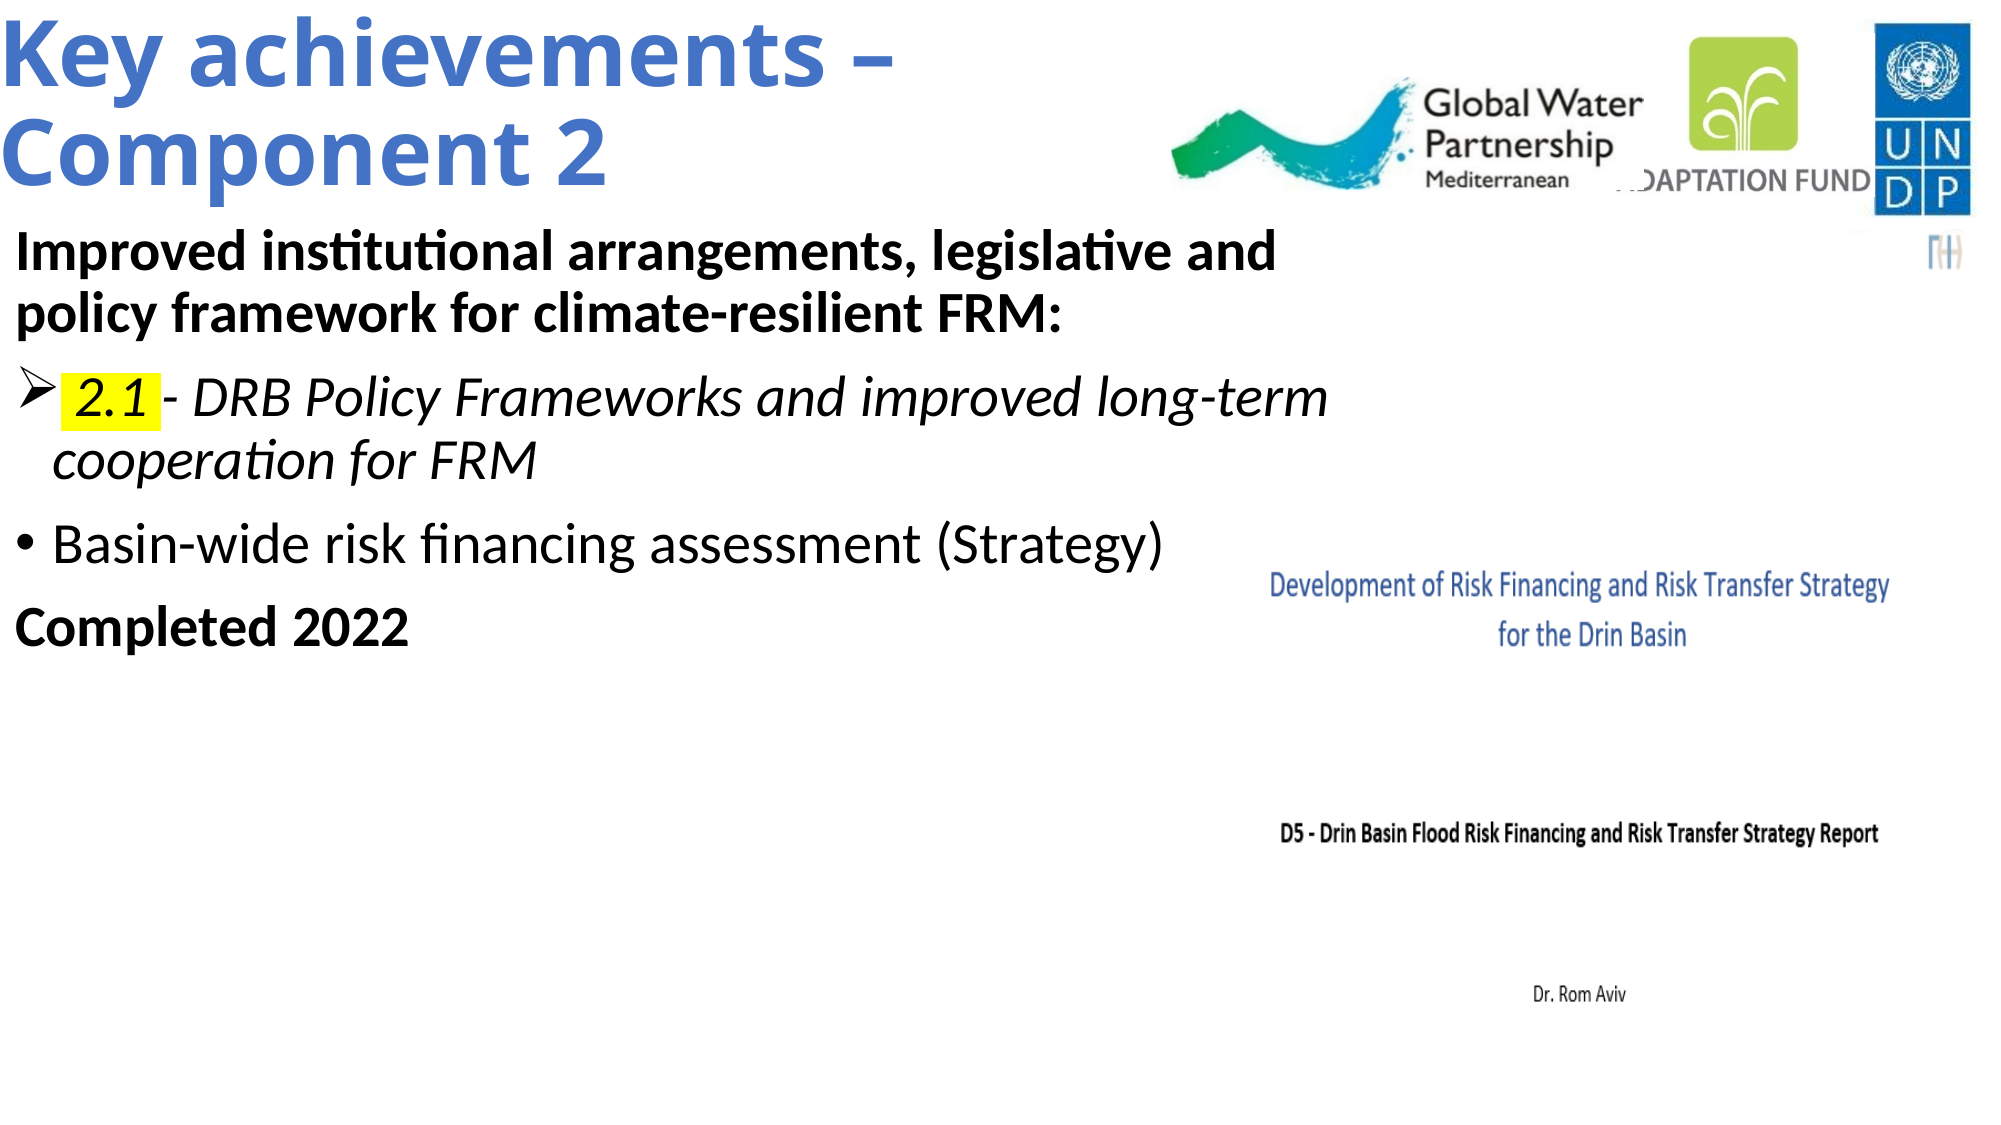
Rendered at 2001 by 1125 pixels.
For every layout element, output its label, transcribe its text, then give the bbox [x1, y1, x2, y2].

list Improved institutional arrangements, legislative and policy framework for climate-resilient FRM: 2.1 - DRB Policy Frameworks and improved long-term cooperation for FRM Basin-wide risk financing assessment (Strategy) Completed 2022 [0, 212, 1352, 1125]
picture [1171, 19, 1991, 1092]
title Key achievements –Component 2 [0, 24, 1111, 188]
